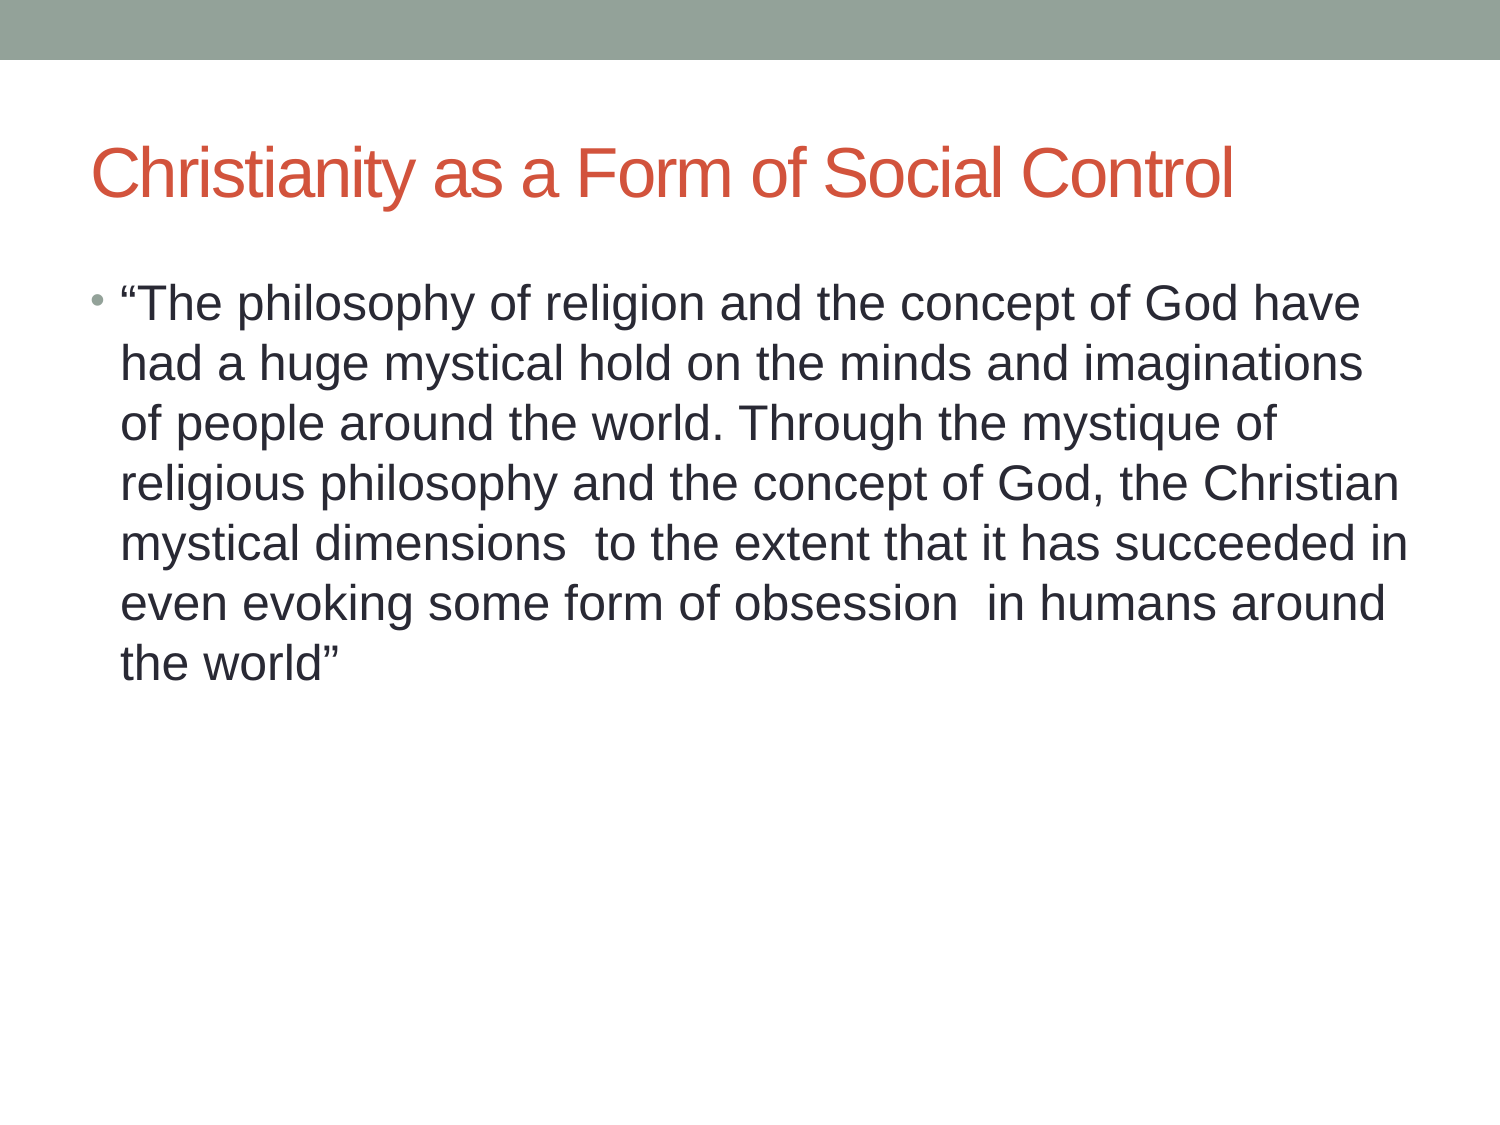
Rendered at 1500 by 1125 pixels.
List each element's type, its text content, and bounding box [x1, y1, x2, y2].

list “The philosophy of religion and the concept of God have had a huge mystical hold on the minds and imaginations of people around the world. Through the mystique of religious philosophy and the concept of God, the Christian mystical dimensions to the extent that it has succeeded in even evoking some form of obsession in humans around the world” [75, 262, 1425, 1063]
title Christianity as a Form of Social Control [75, 87, 1425, 250]
